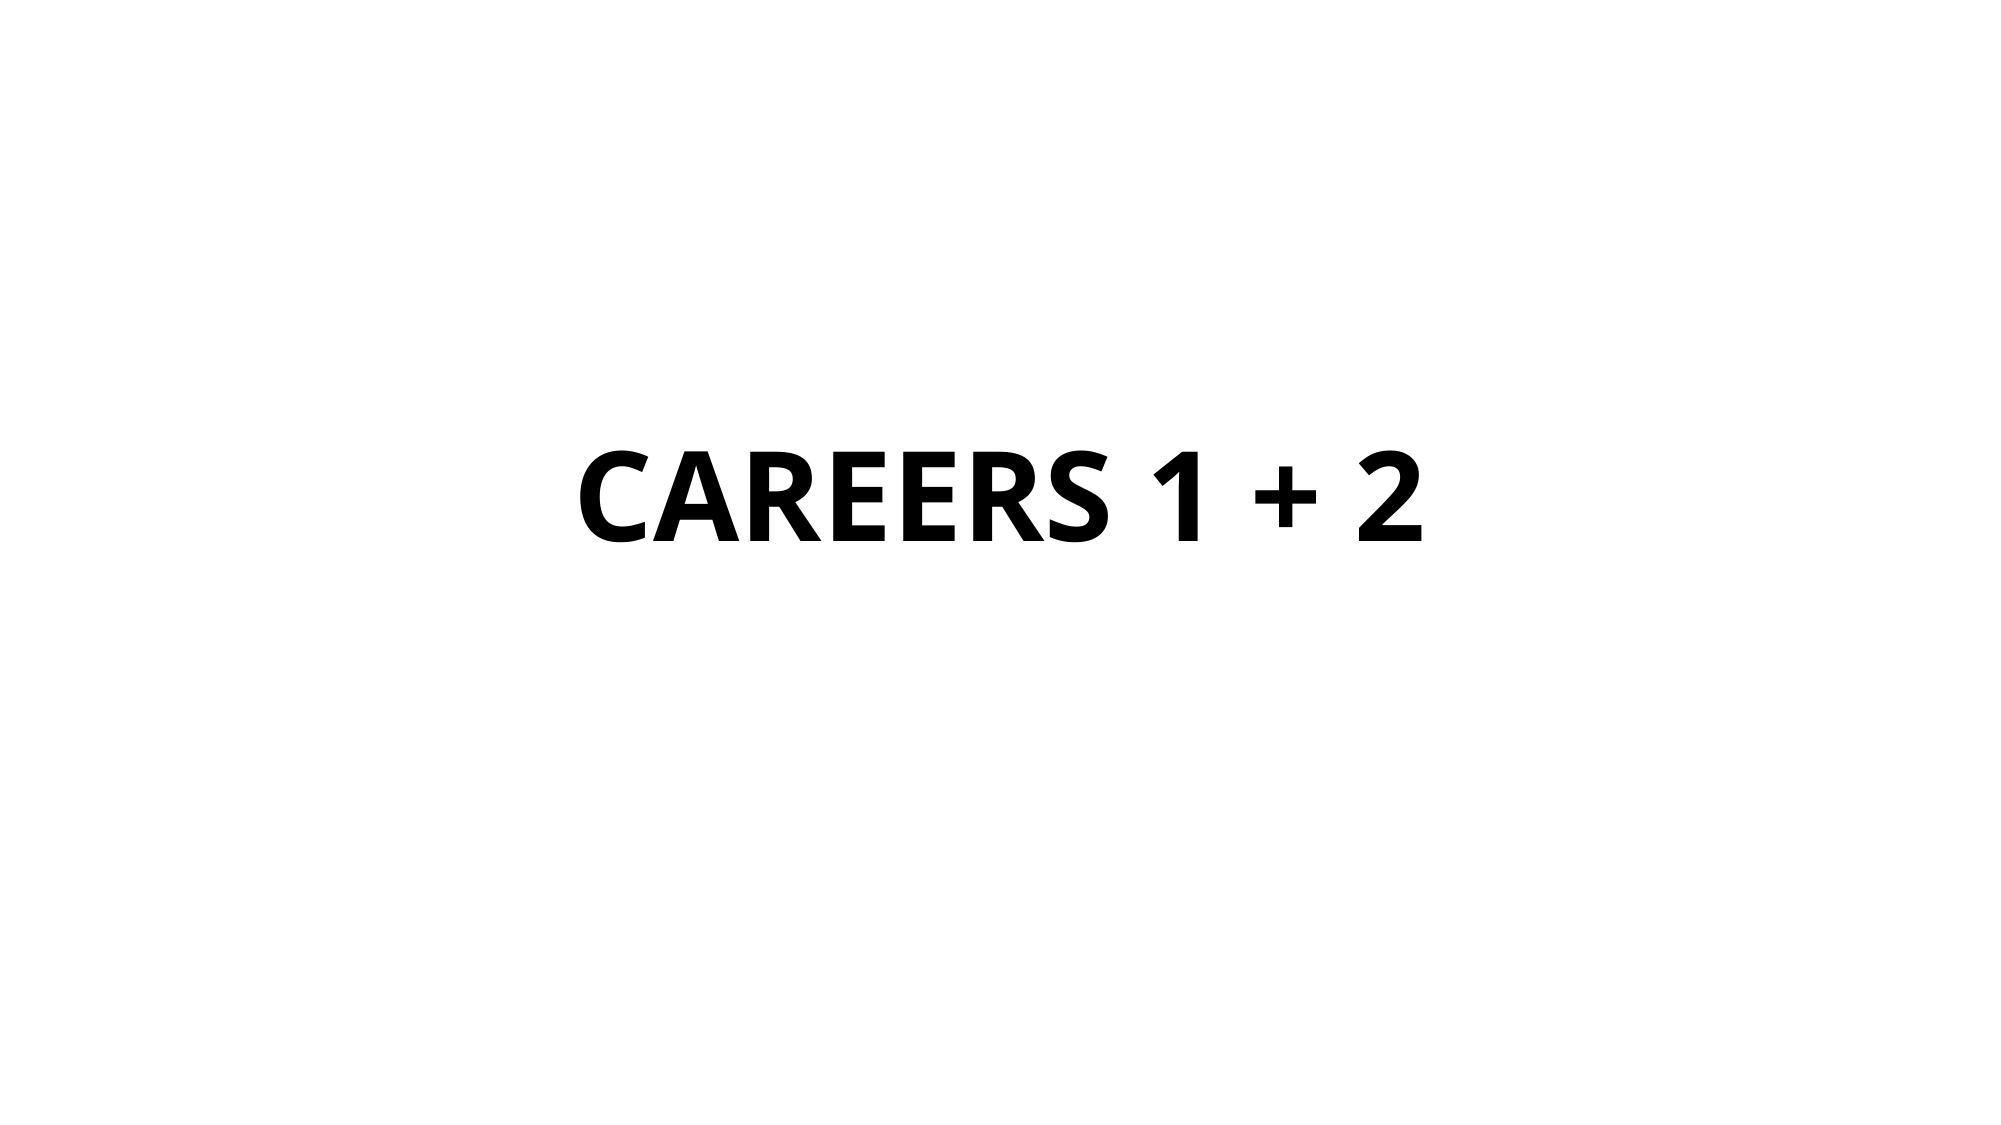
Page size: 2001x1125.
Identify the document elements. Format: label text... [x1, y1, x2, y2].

title CAREERS 1 + 2 [249, 184, 1750, 576]
